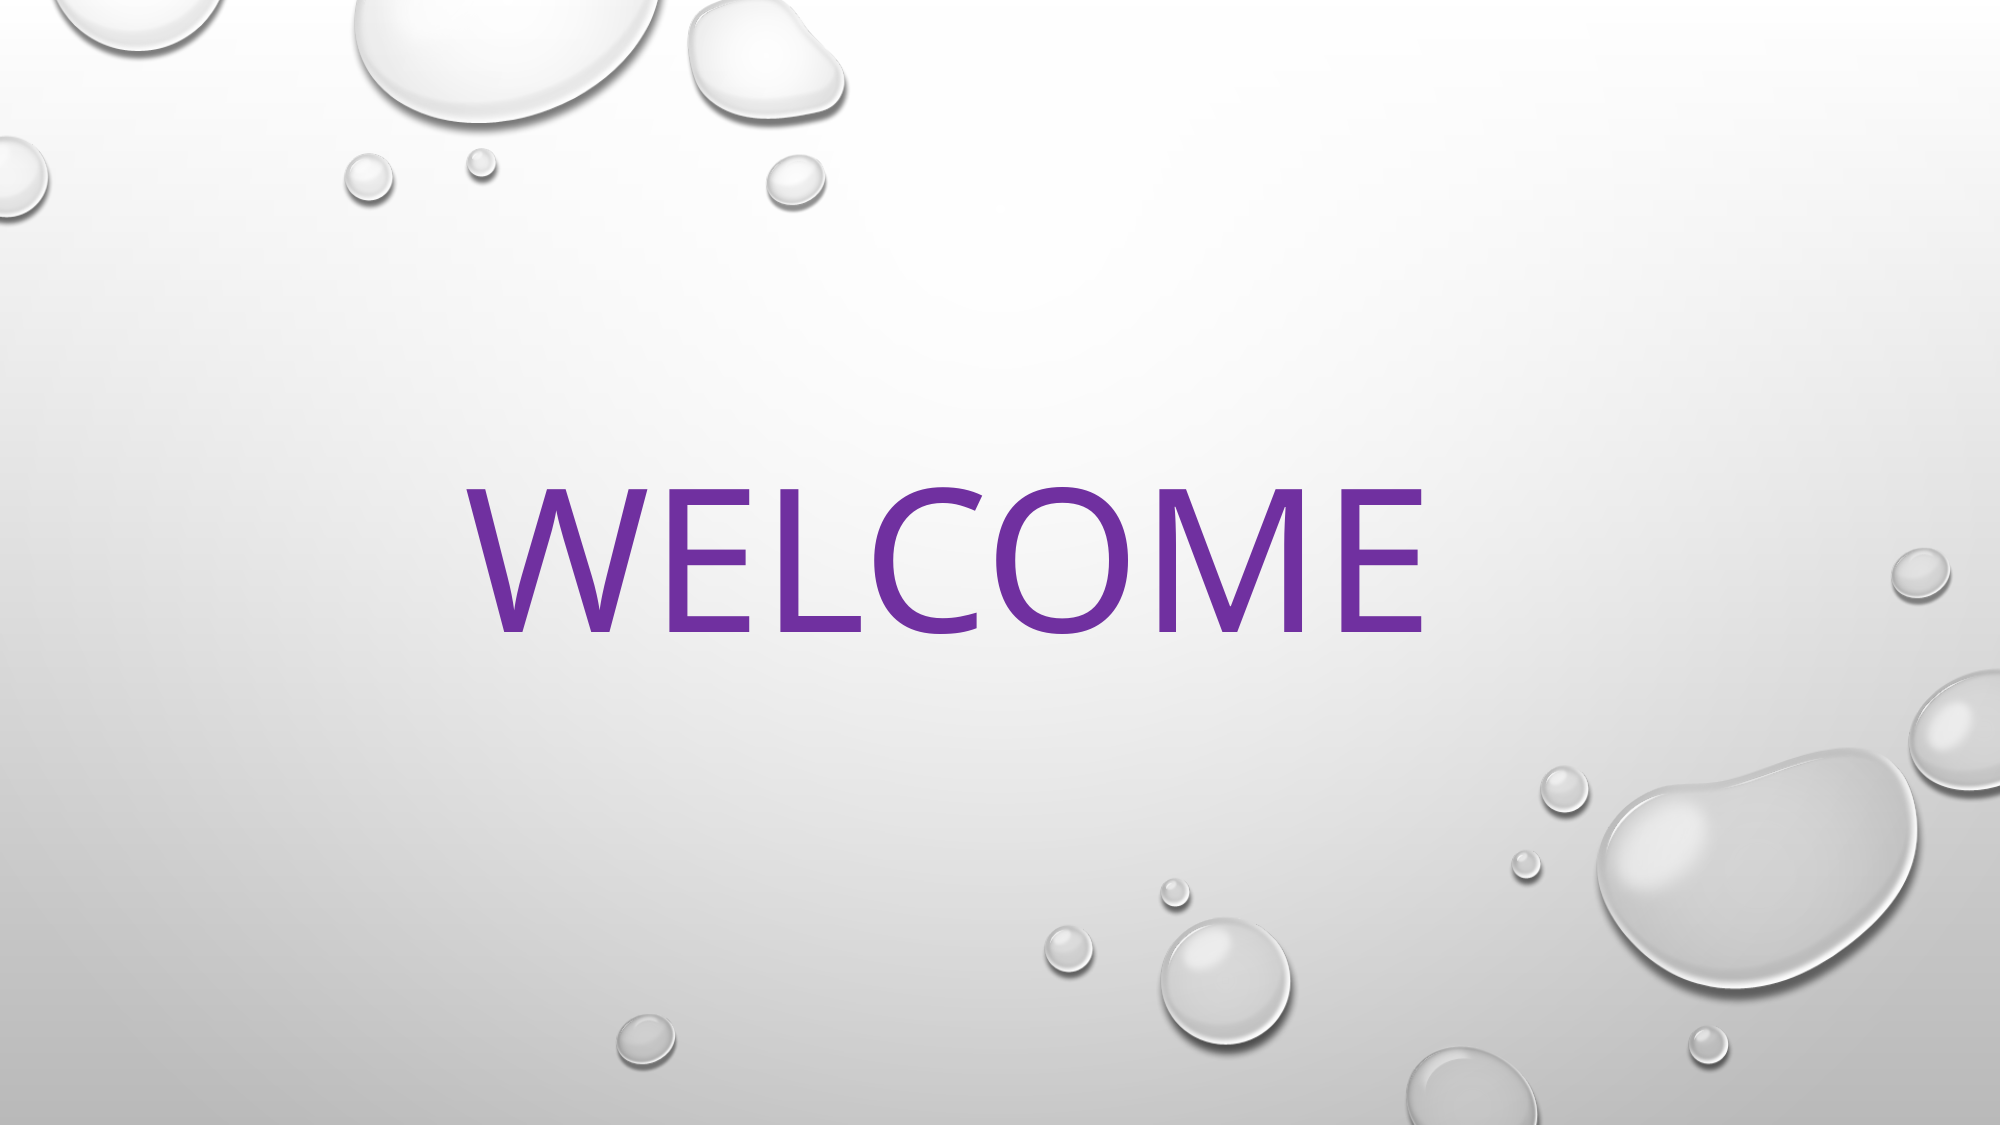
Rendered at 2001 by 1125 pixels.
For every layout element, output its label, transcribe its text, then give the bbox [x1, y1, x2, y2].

picture [0, 0, 2000, 1125]
subtitle WELCOME [236, 377, 1662, 1009]
